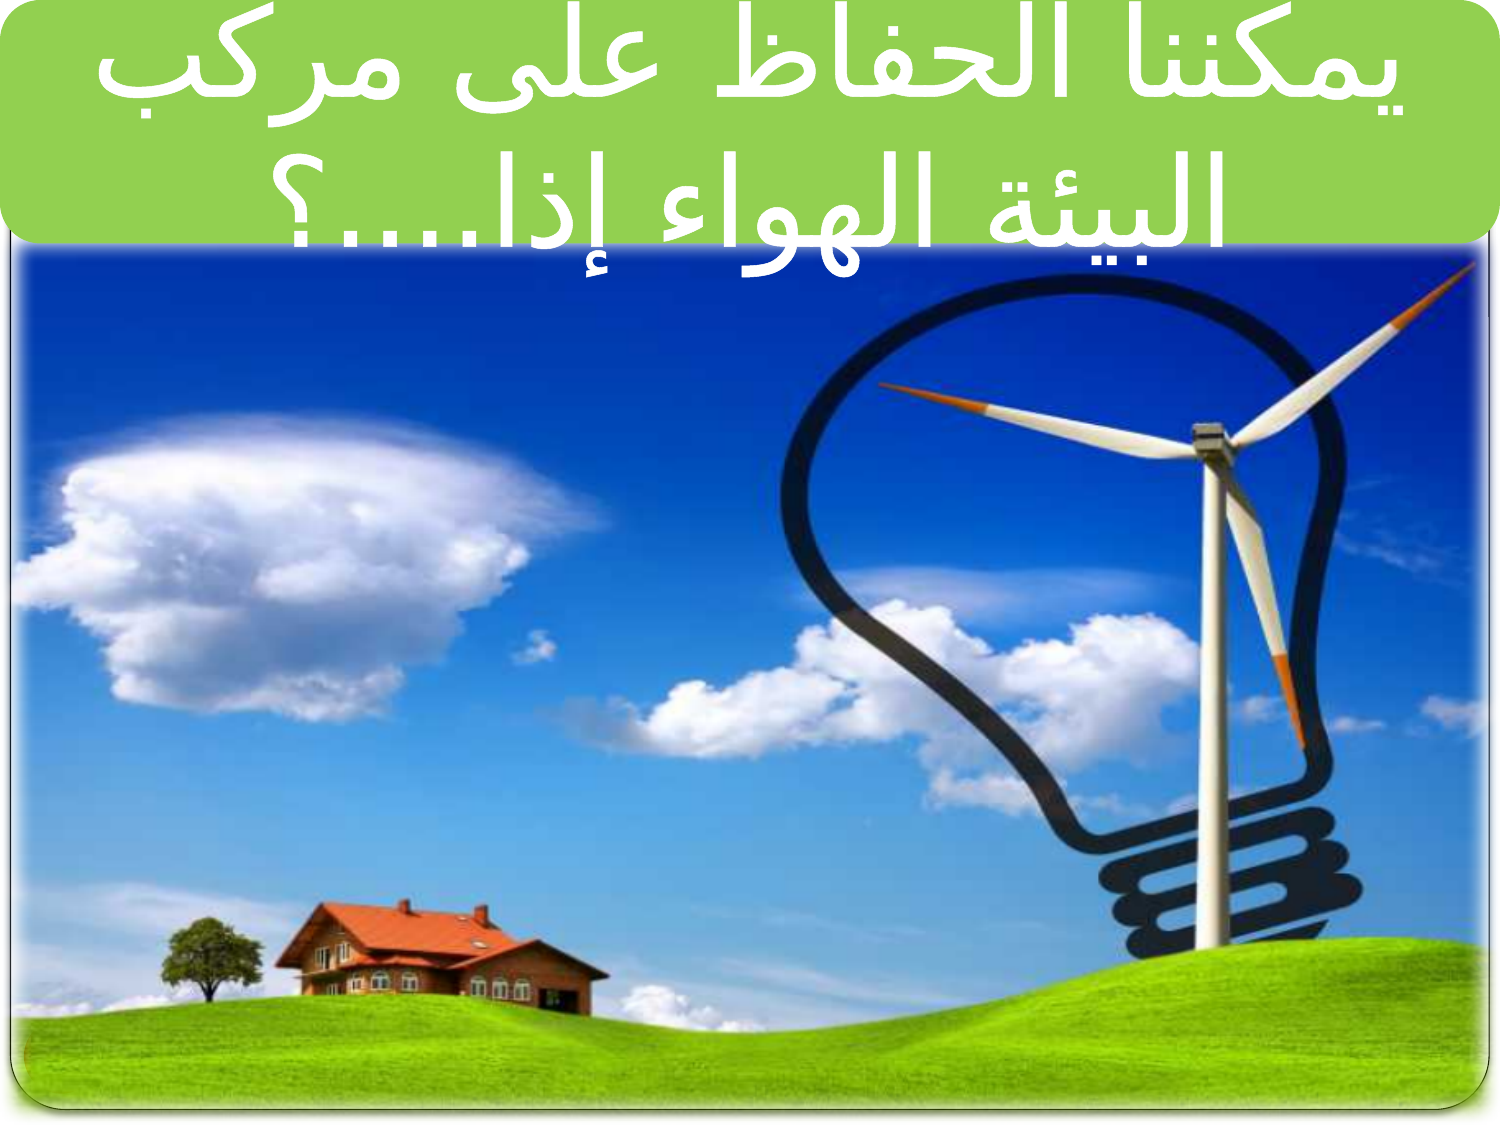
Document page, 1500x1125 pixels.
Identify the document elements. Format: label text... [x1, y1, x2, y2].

picture [0, 226, 1500, 1125]
text_box يمكننا الحفاظ على مركب البيئة الهواء إذا....؟ [0, 0, 1500, 226]
